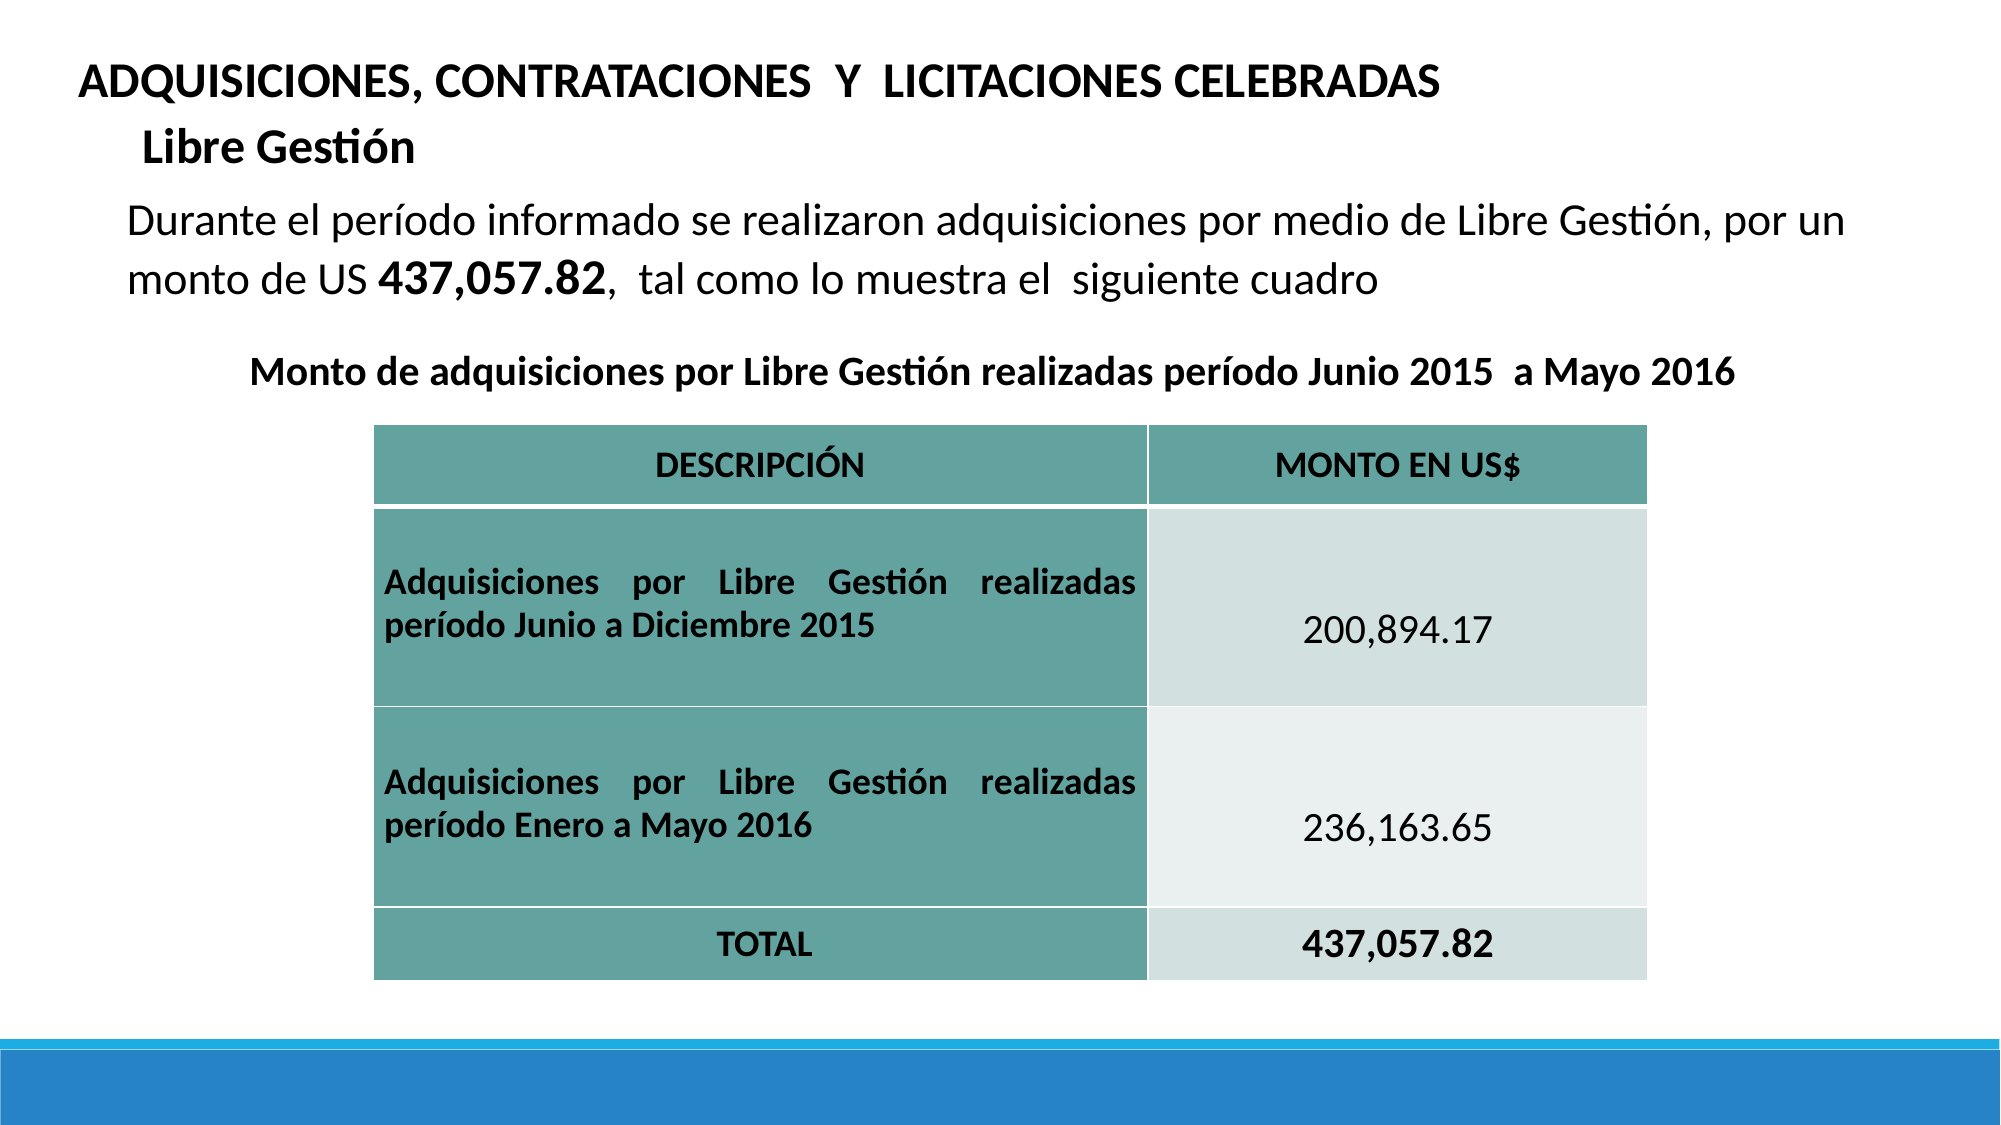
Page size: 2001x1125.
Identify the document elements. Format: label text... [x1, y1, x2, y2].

table_cell 437,057.82 [1149, 908, 1647, 980]
table_cell 236,163.65 [1149, 707, 1647, 906]
text_box Monto de adquisiciones por Libre Gestión realizadas período Junio 2015 a Mayo 2016 [126, 336, 1861, 401]
text_box Libre Gestión [127, 106, 432, 181]
table_header DESCRIPCIÓN [374, 425, 1147, 504]
table_cell Adquisiciones por Libre Gestión realizadas período Enero a Mayo 2016 [374, 707, 1147, 906]
text_box ADQUISICIONES, CONTRATACIONES Y LICITACIONES CELEBRADAS [63, 39, 1516, 115]
table_header MONTO EN US$ [1149, 425, 1647, 504]
table_cell 200,894.17 [1149, 509, 1647, 706]
text_box Durante el período informado se realizaron adquisiciones por medio de Libre Gestión, por un monto de US 437,057.82, tal como lo muestra el siguiente cuadro [112, 182, 1986, 312]
table_cell Adquisiciones por Libre Gestión realizadas período Junio a Diciembre 2015 [374, 509, 1147, 706]
table_cell TOTAL [374, 908, 1147, 980]
